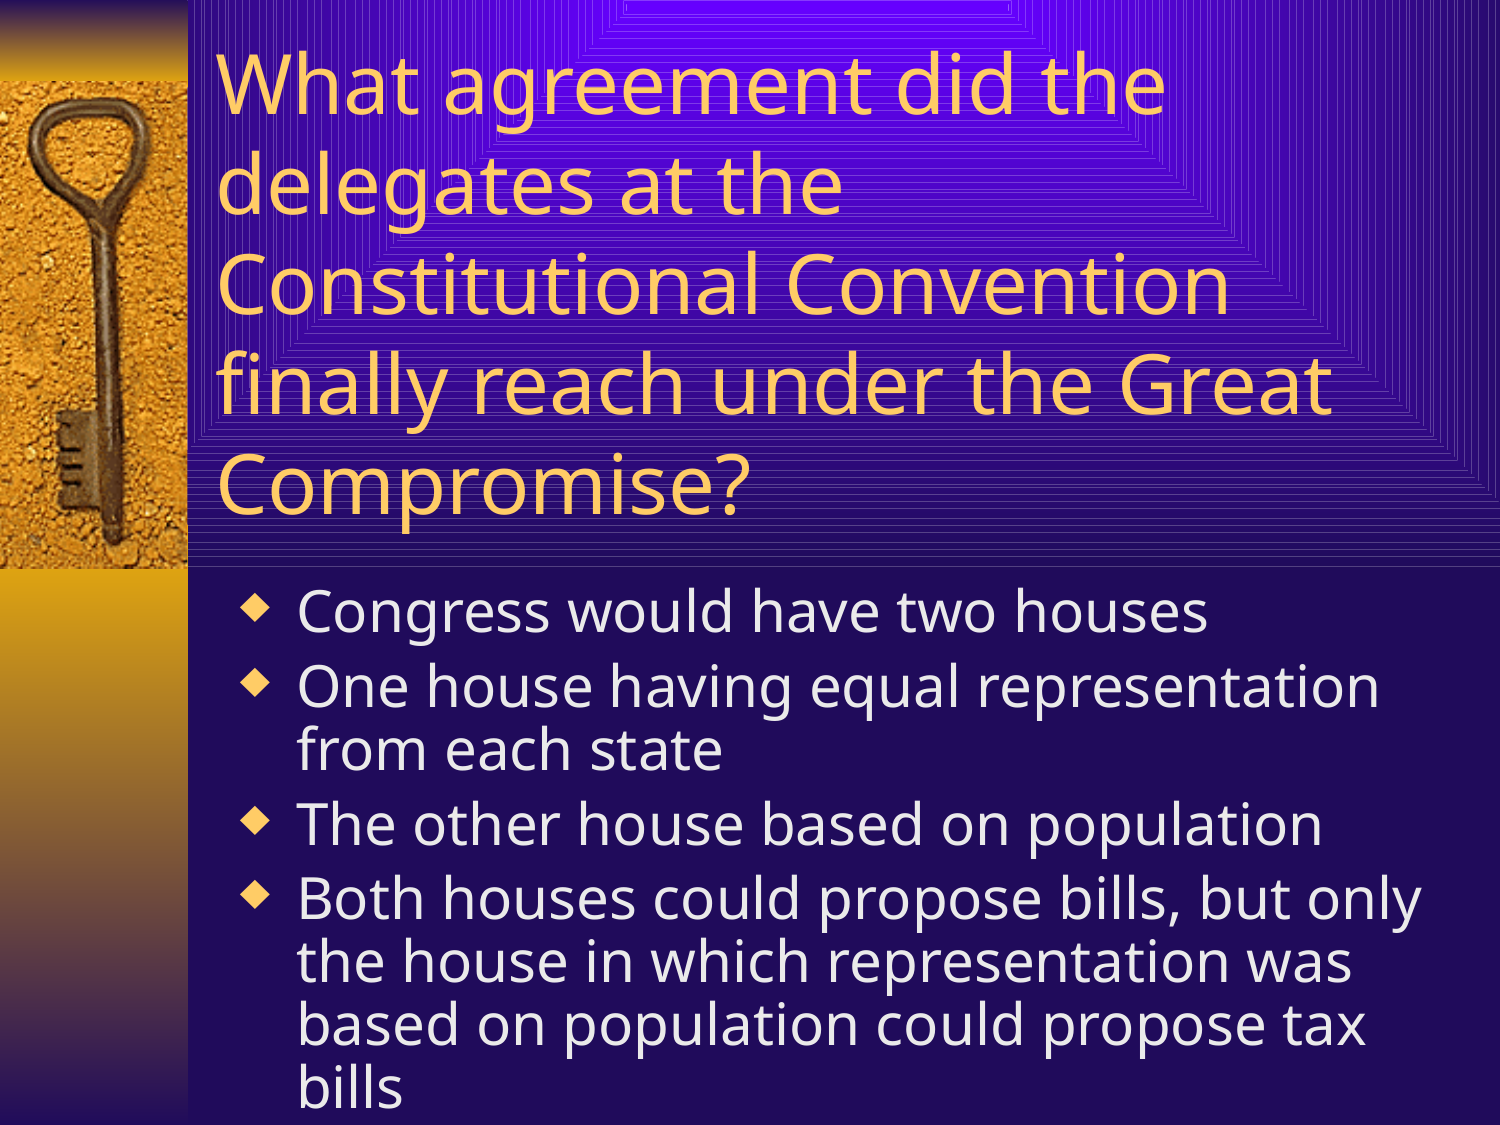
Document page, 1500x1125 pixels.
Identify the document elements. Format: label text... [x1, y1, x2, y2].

picture [0, 81, 188, 569]
list Congress would have two houses One house having equal representation from each state The other house based on population Both houses could propose bills, but only the house in which representation was based on population could propose tax bills [224, 574, 1451, 1001]
title What agreement did the delegates at the Constitutional Convention finally reach under the Great Compromise? [199, 99, 1388, 463]
